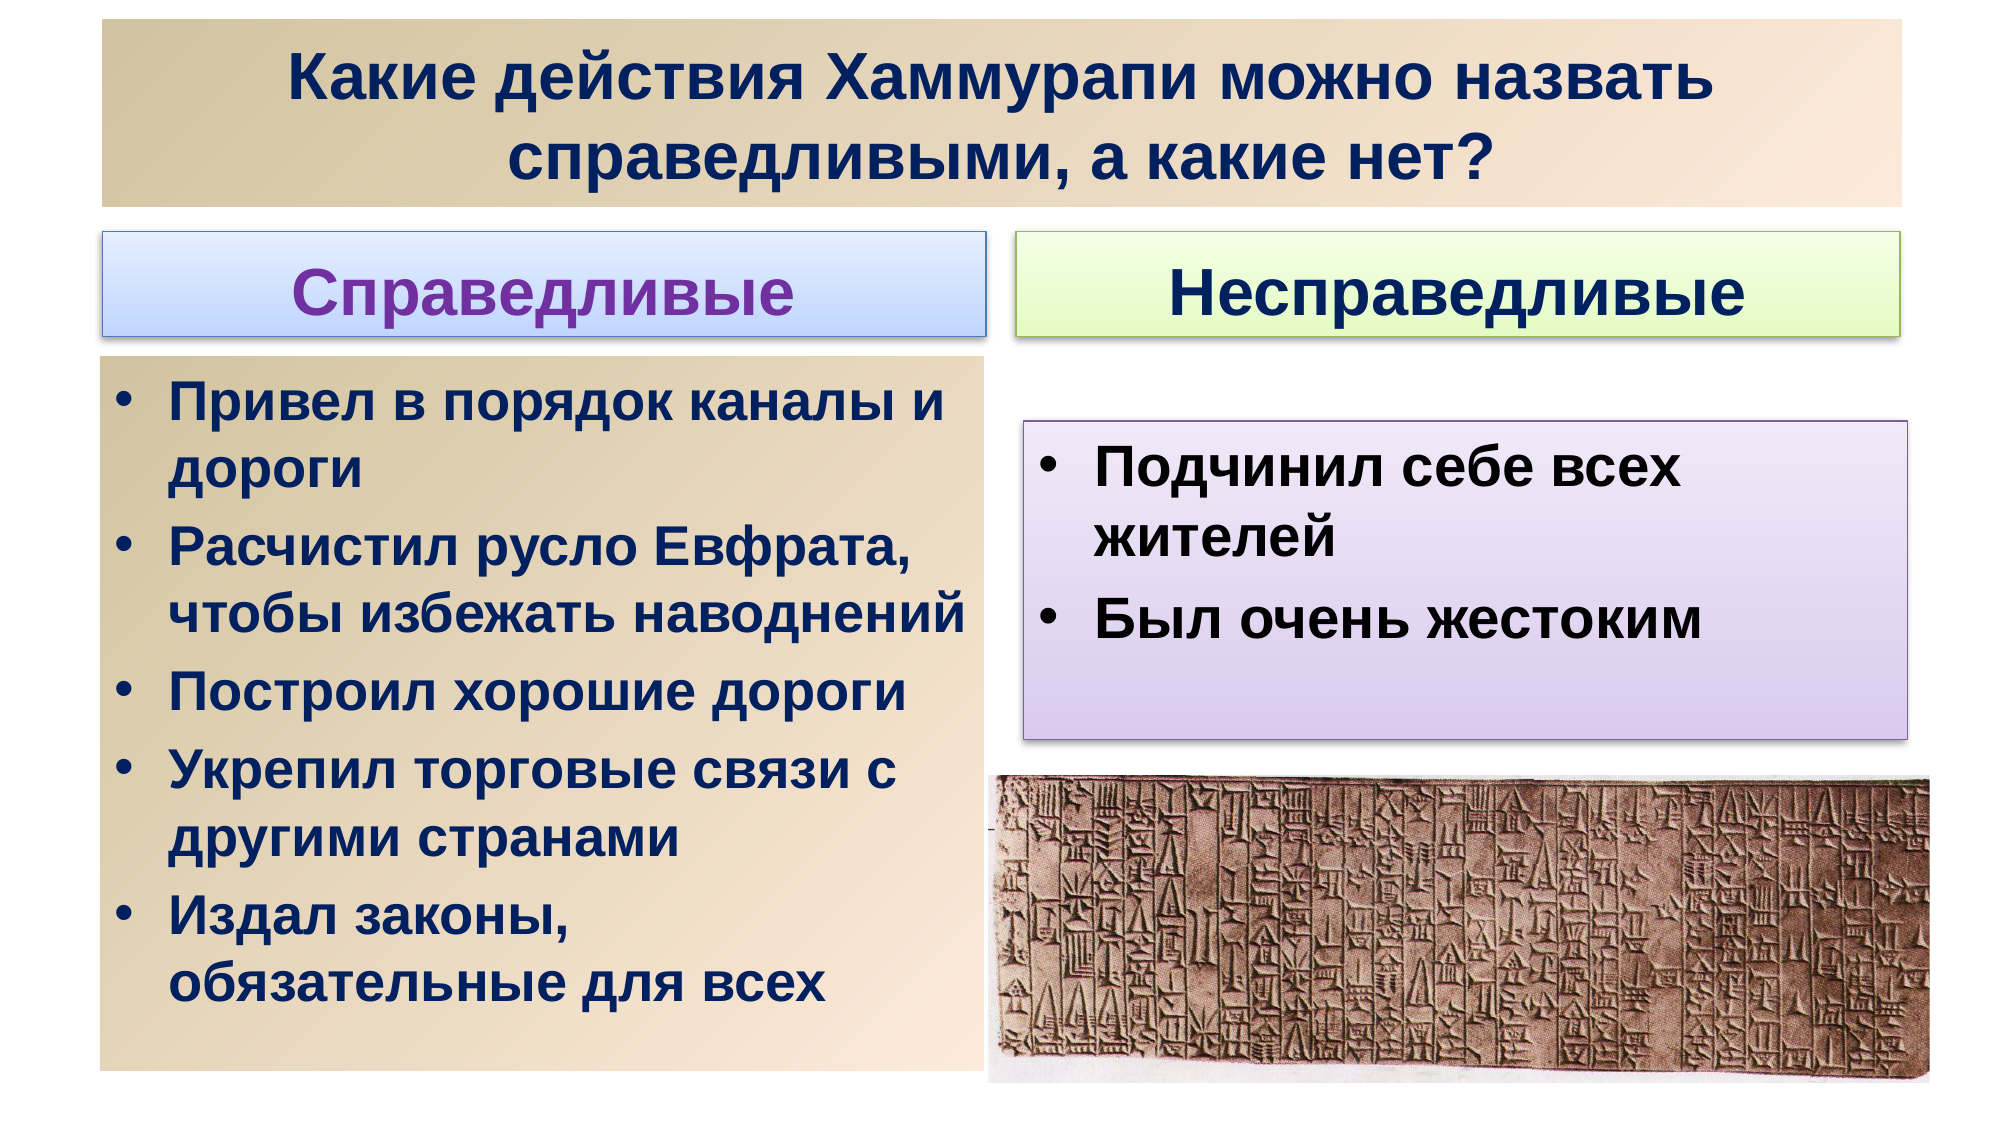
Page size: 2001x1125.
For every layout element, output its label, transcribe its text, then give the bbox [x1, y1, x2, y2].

list Привел в порядок каналы и дороги Расчистил русло Евфрата, чтобы избежать наводнений Построил хорошие дороги Укрепил торговые связи с другими странами Издал законы, обязательные для всех [99, 356, 984, 1071]
list Справедливые [102, 231, 987, 337]
picture [987, 774, 1930, 1083]
list Несправедливые [1015, 231, 1901, 337]
title Какие действия Хаммурапи можно назвать справедливыми, а какие нет? [102, 19, 1903, 207]
list Подчинил себе всех жителей Был очень жестоким [1023, 420, 1908, 740]
